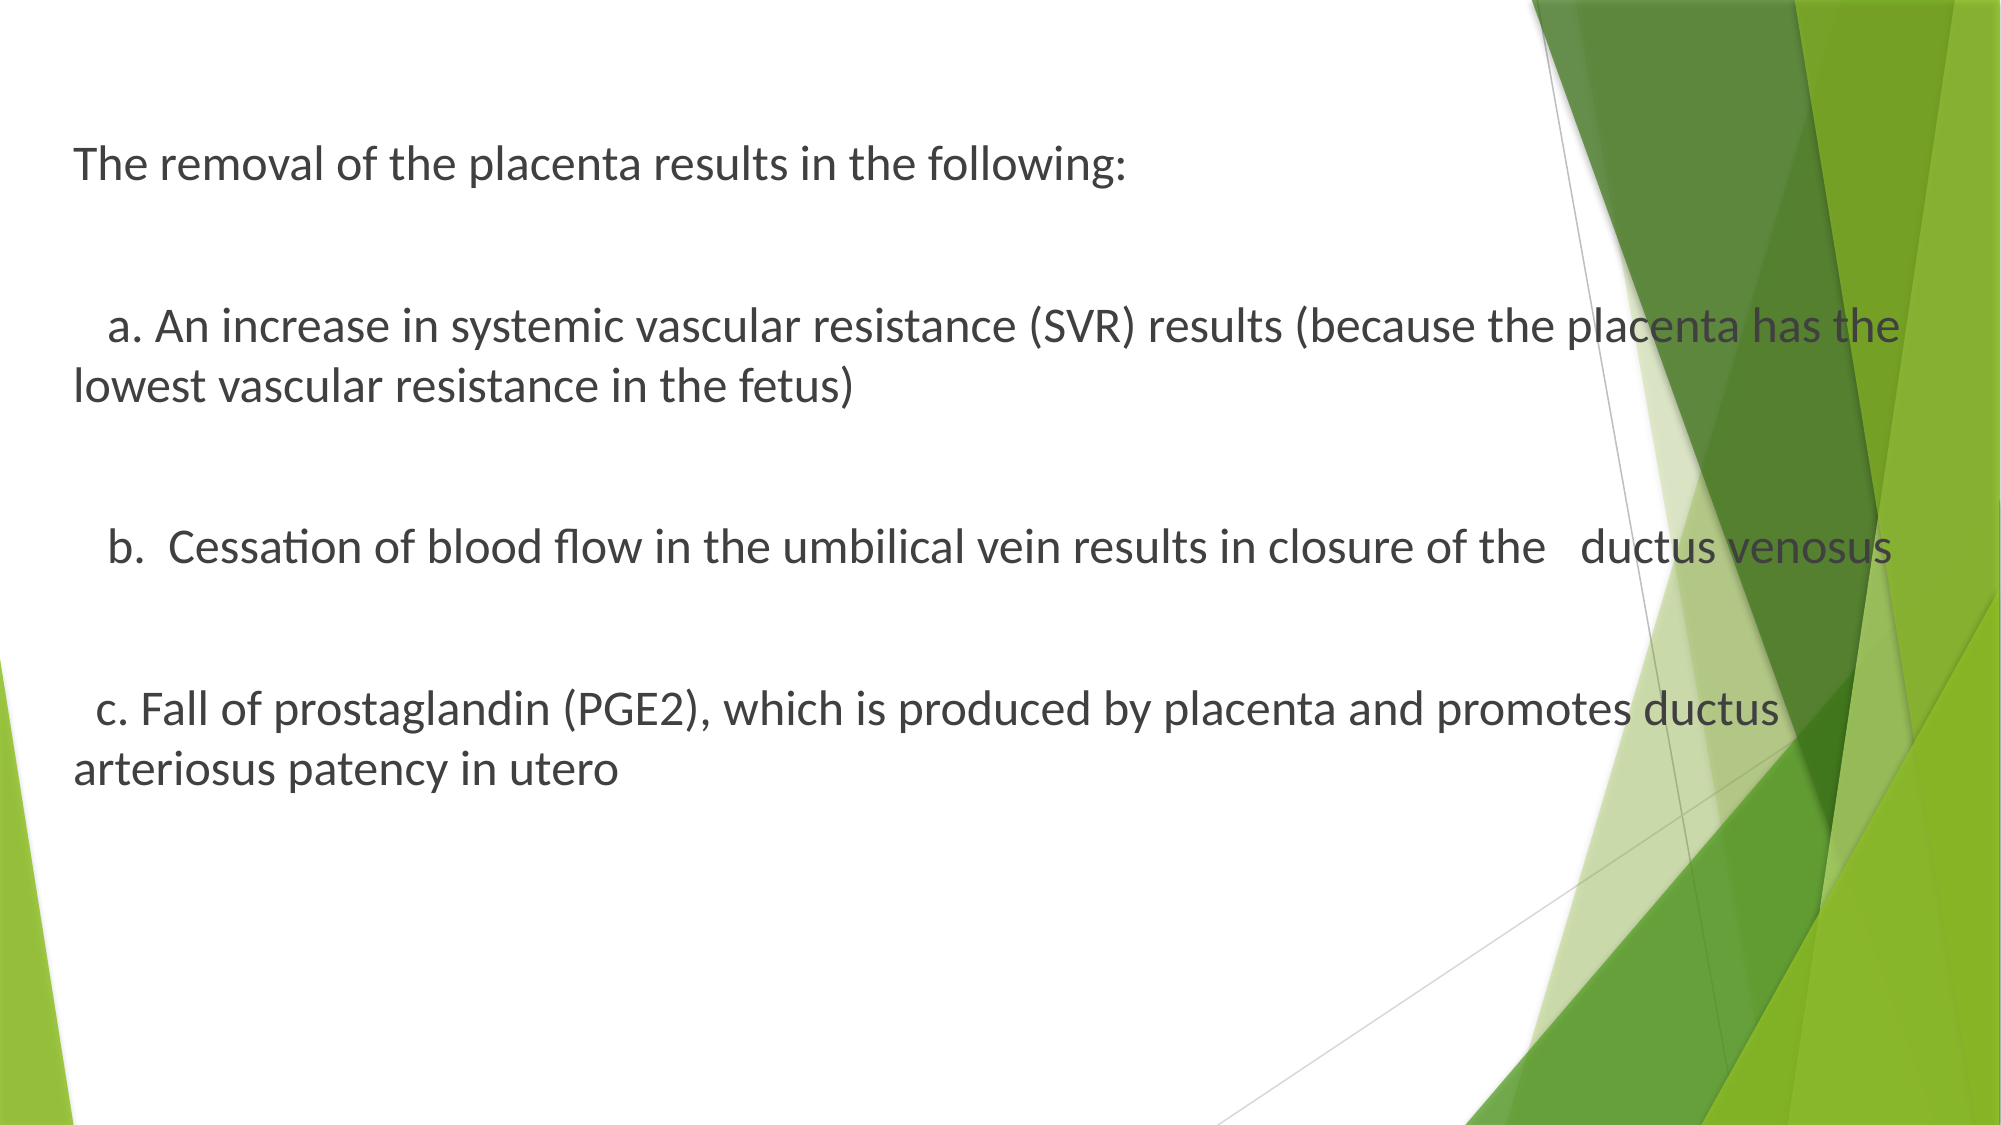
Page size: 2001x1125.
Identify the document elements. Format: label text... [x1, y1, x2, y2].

list The removal of the placenta results in the following: a. An increase in systemic vascular resistance (SVR) results (because the placenta has the lowest vascular resistance in the fetus) b. Cessation of blood flow in the umbilical vein results in closure of the ductus venosus c. Fall of prostaglandin (PGE2), which is produced by placenta and promotes ductus arteriosus patency in utero [58, 123, 1946, 1077]
